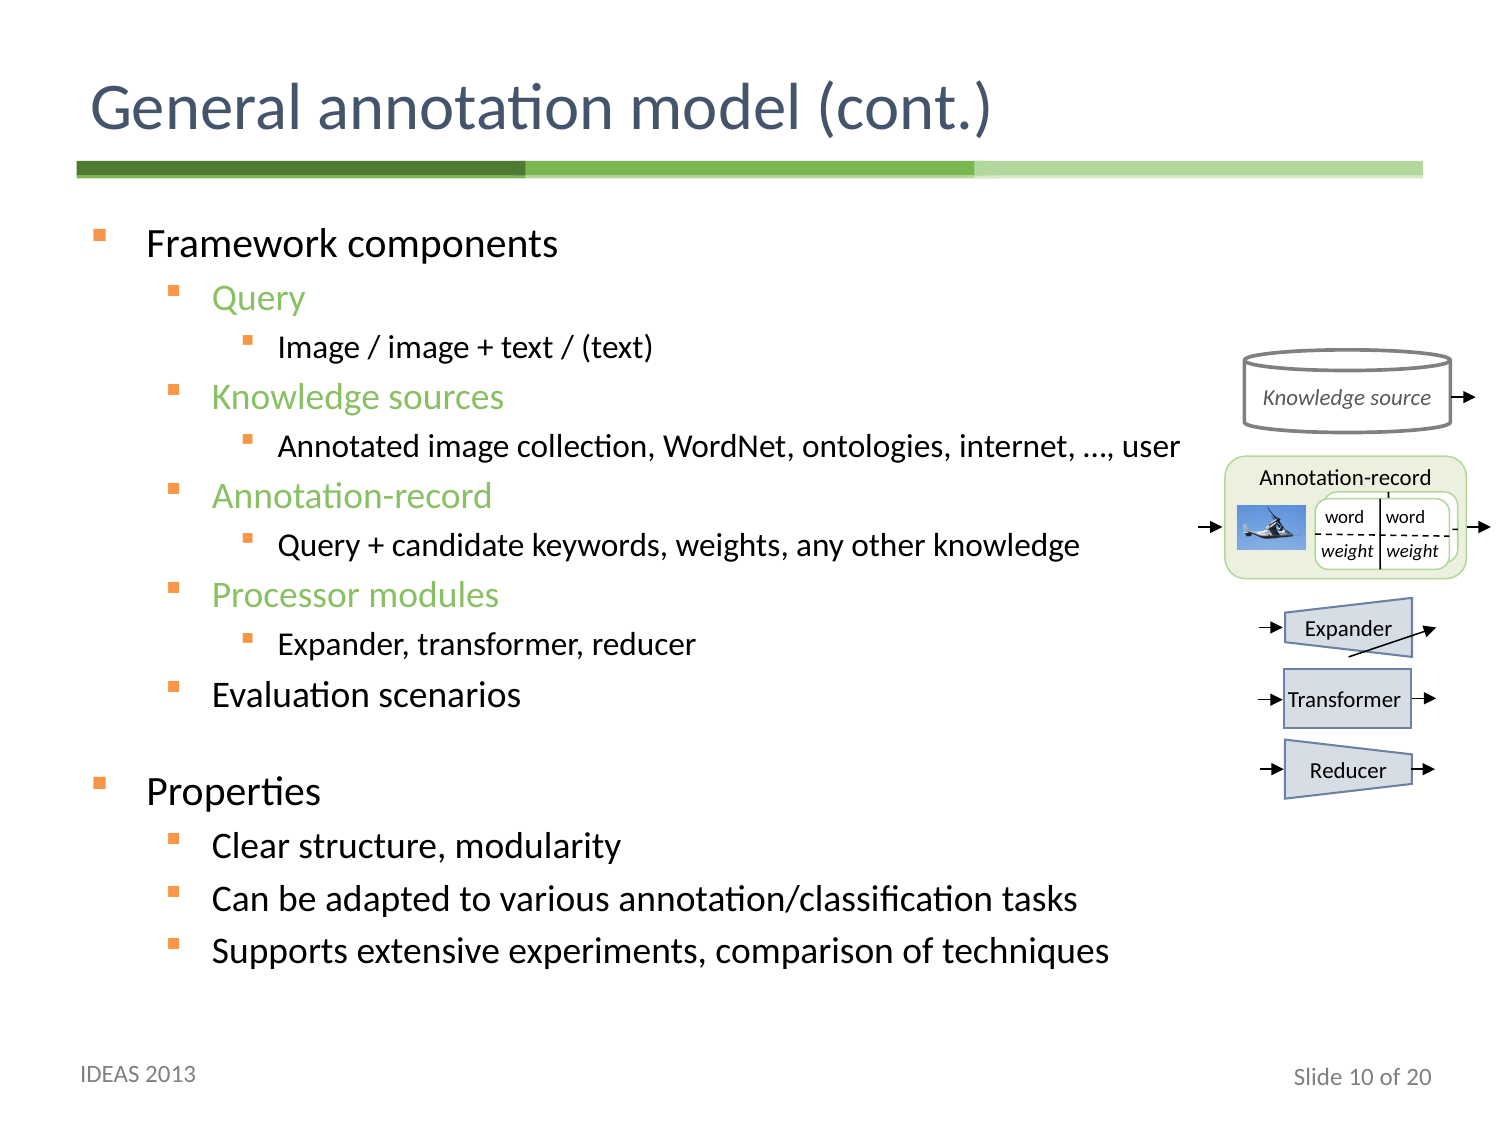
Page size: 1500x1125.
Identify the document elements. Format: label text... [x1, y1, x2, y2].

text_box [1258, 668, 1437, 729]
list Framework components Query Image / image + text / (text) Knowledge sources Annotated image collection, WordNet, ontologies, internet, …, user Annotation-record Query + candidate keywords, weights, any other knowledge Processor modules Expander, transformer, reducer Evaluation scenarios Properties Clear structure, modularity Can be adapted to various annotation/classification tasks Supports extensive experiments, comparison of techniques [75, 208, 1425, 1012]
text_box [1258, 597, 1437, 658]
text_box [1259, 739, 1436, 799]
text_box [1224, 455, 1470, 579]
text_box Knowledge source [1242, 347, 1453, 435]
title General annotation model (cont.) [75, 45, 1425, 161]
